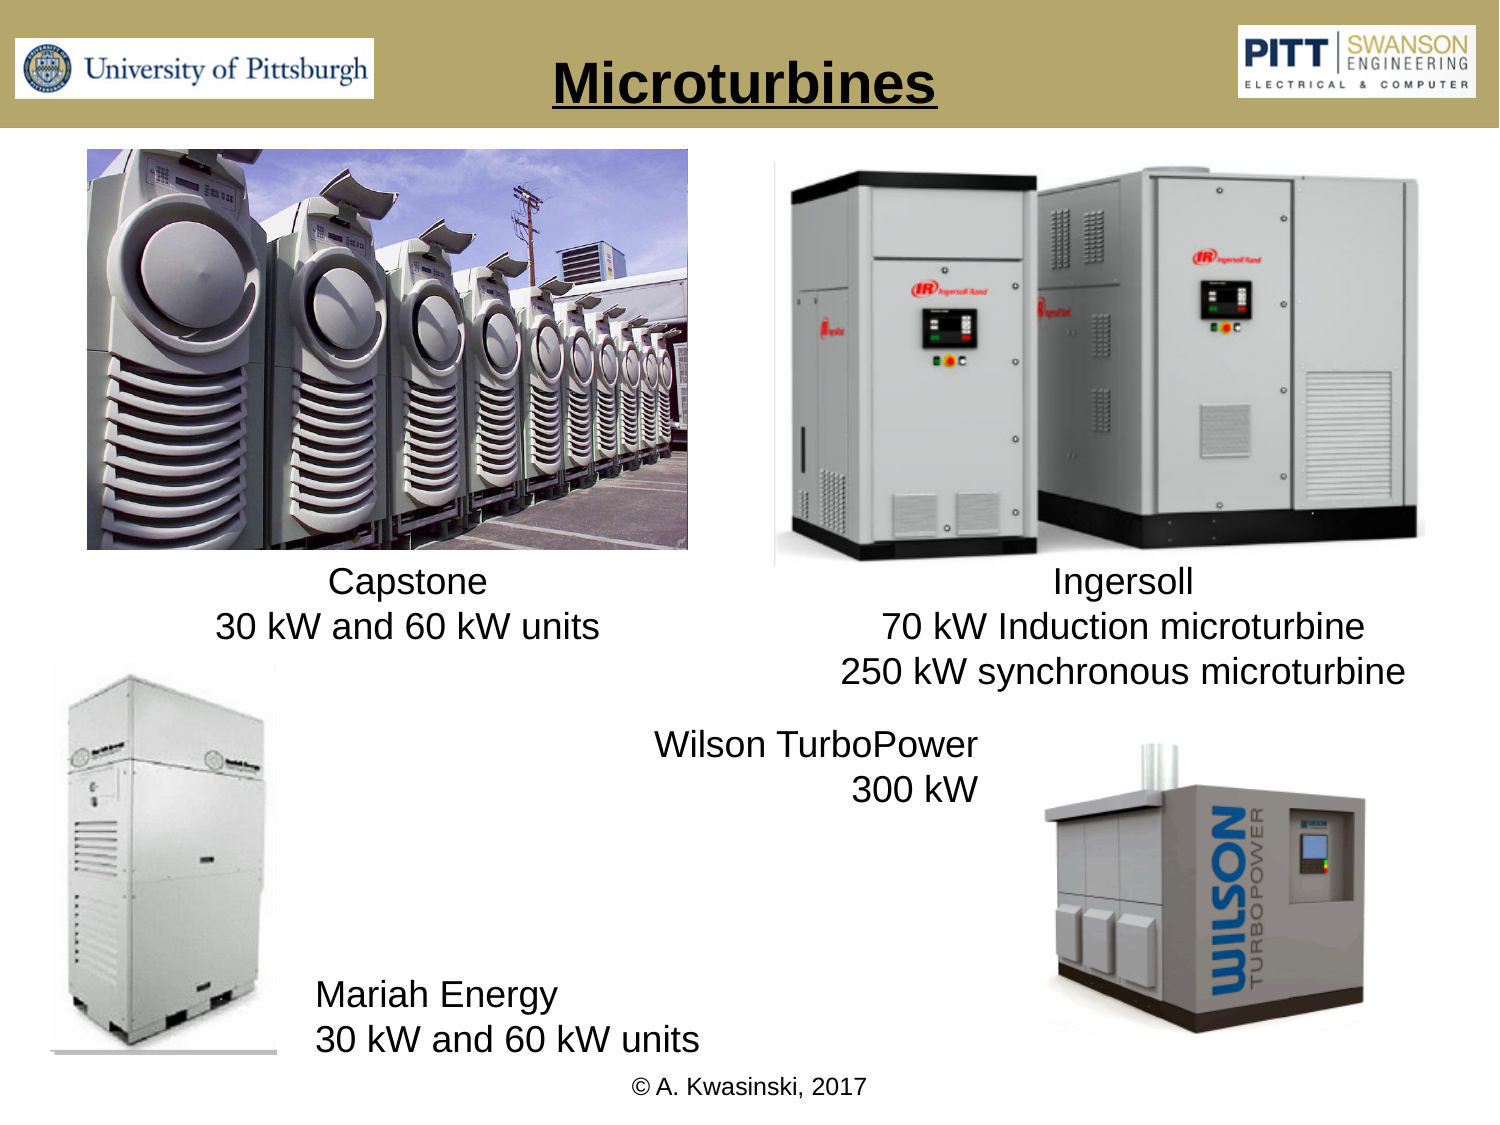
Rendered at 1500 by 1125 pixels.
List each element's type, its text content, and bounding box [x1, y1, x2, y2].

picture [0, 0, 1500, 129]
text_box Microturbines [537, 37, 1000, 123]
footer © A. Kwasinski, 2017 [512, 1062, 988, 1103]
text_box Capstone 30 kW and 60 kW units [200, 558, 616, 655]
text_box Ingersoll 70 kW Induction microturbine 250 kW synchronous microturbine [825, 574, 1422, 700]
picture [87, 149, 688, 550]
picture [774, 162, 1426, 566]
text_box Wilson TurboPower 300 kW [639, 712, 994, 818]
picture [49, 662, 277, 1055]
text_box Mariah Energy 30 kW and 60 kW units [300, 962, 716, 1068]
picture [999, 712, 1423, 1054]
